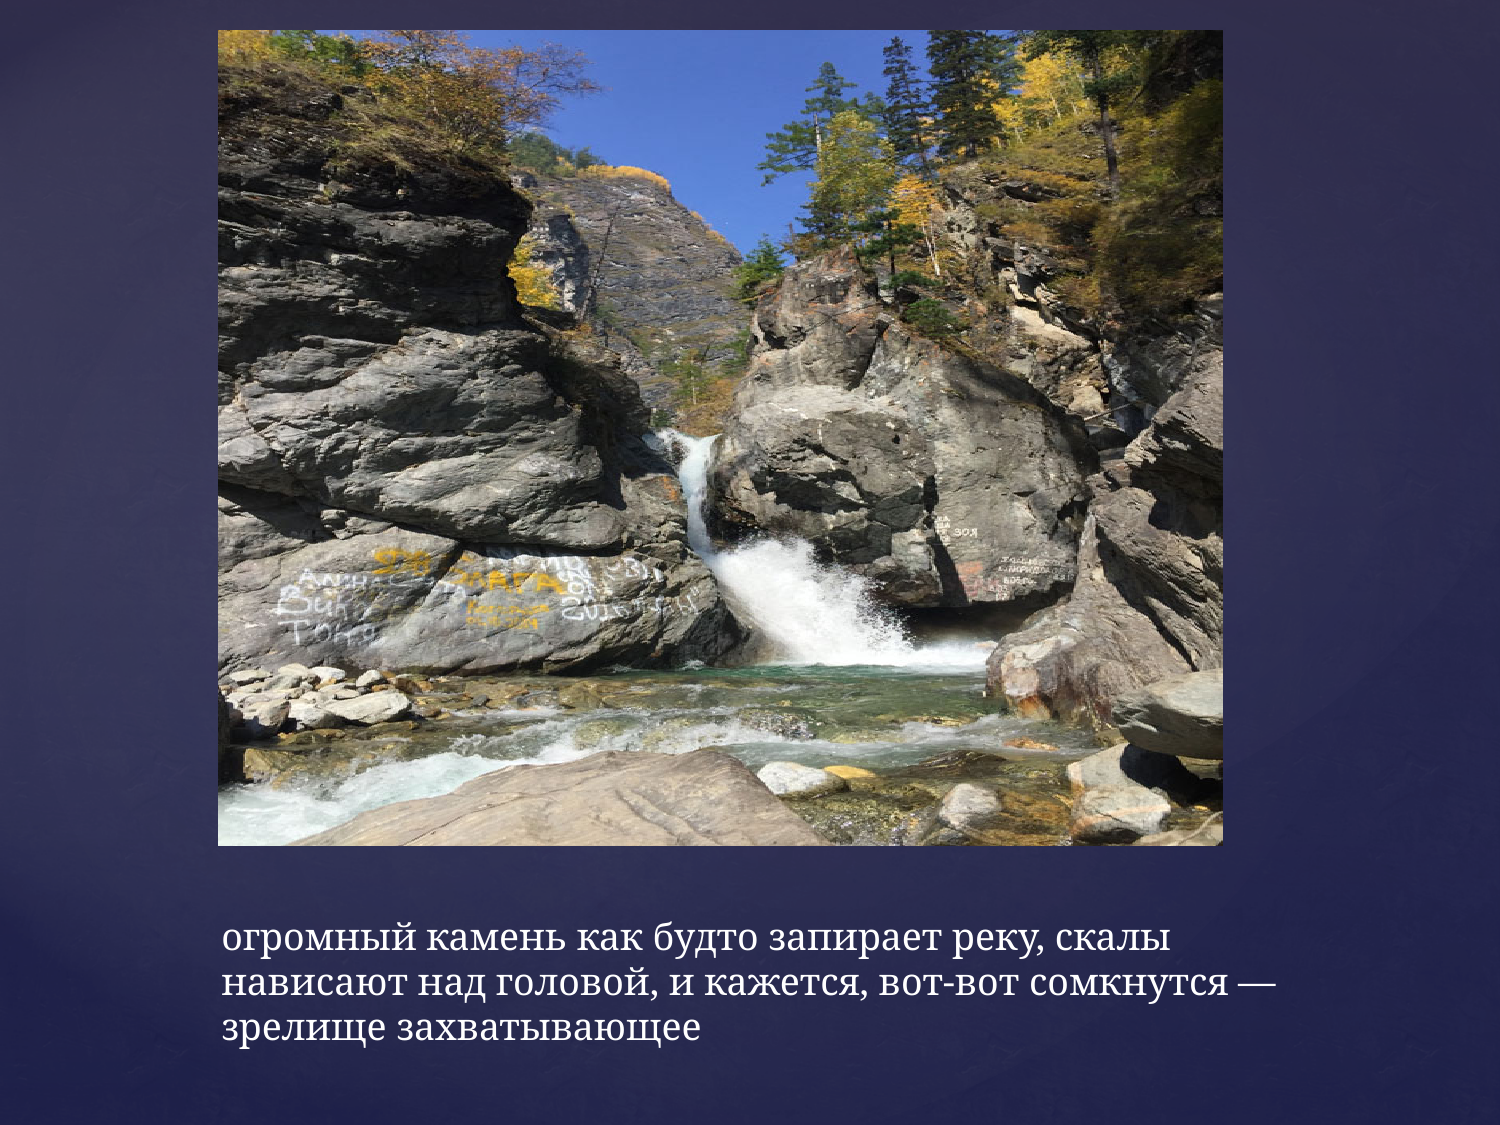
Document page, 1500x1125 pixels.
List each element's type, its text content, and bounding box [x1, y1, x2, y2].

text_box огромный камень как будто запирает реку, скалы нависают над головой, и кажется, вот-вот сомкнутся — зрелище захватывающее [206, 905, 1306, 1055]
picture [217, 30, 1223, 847]
